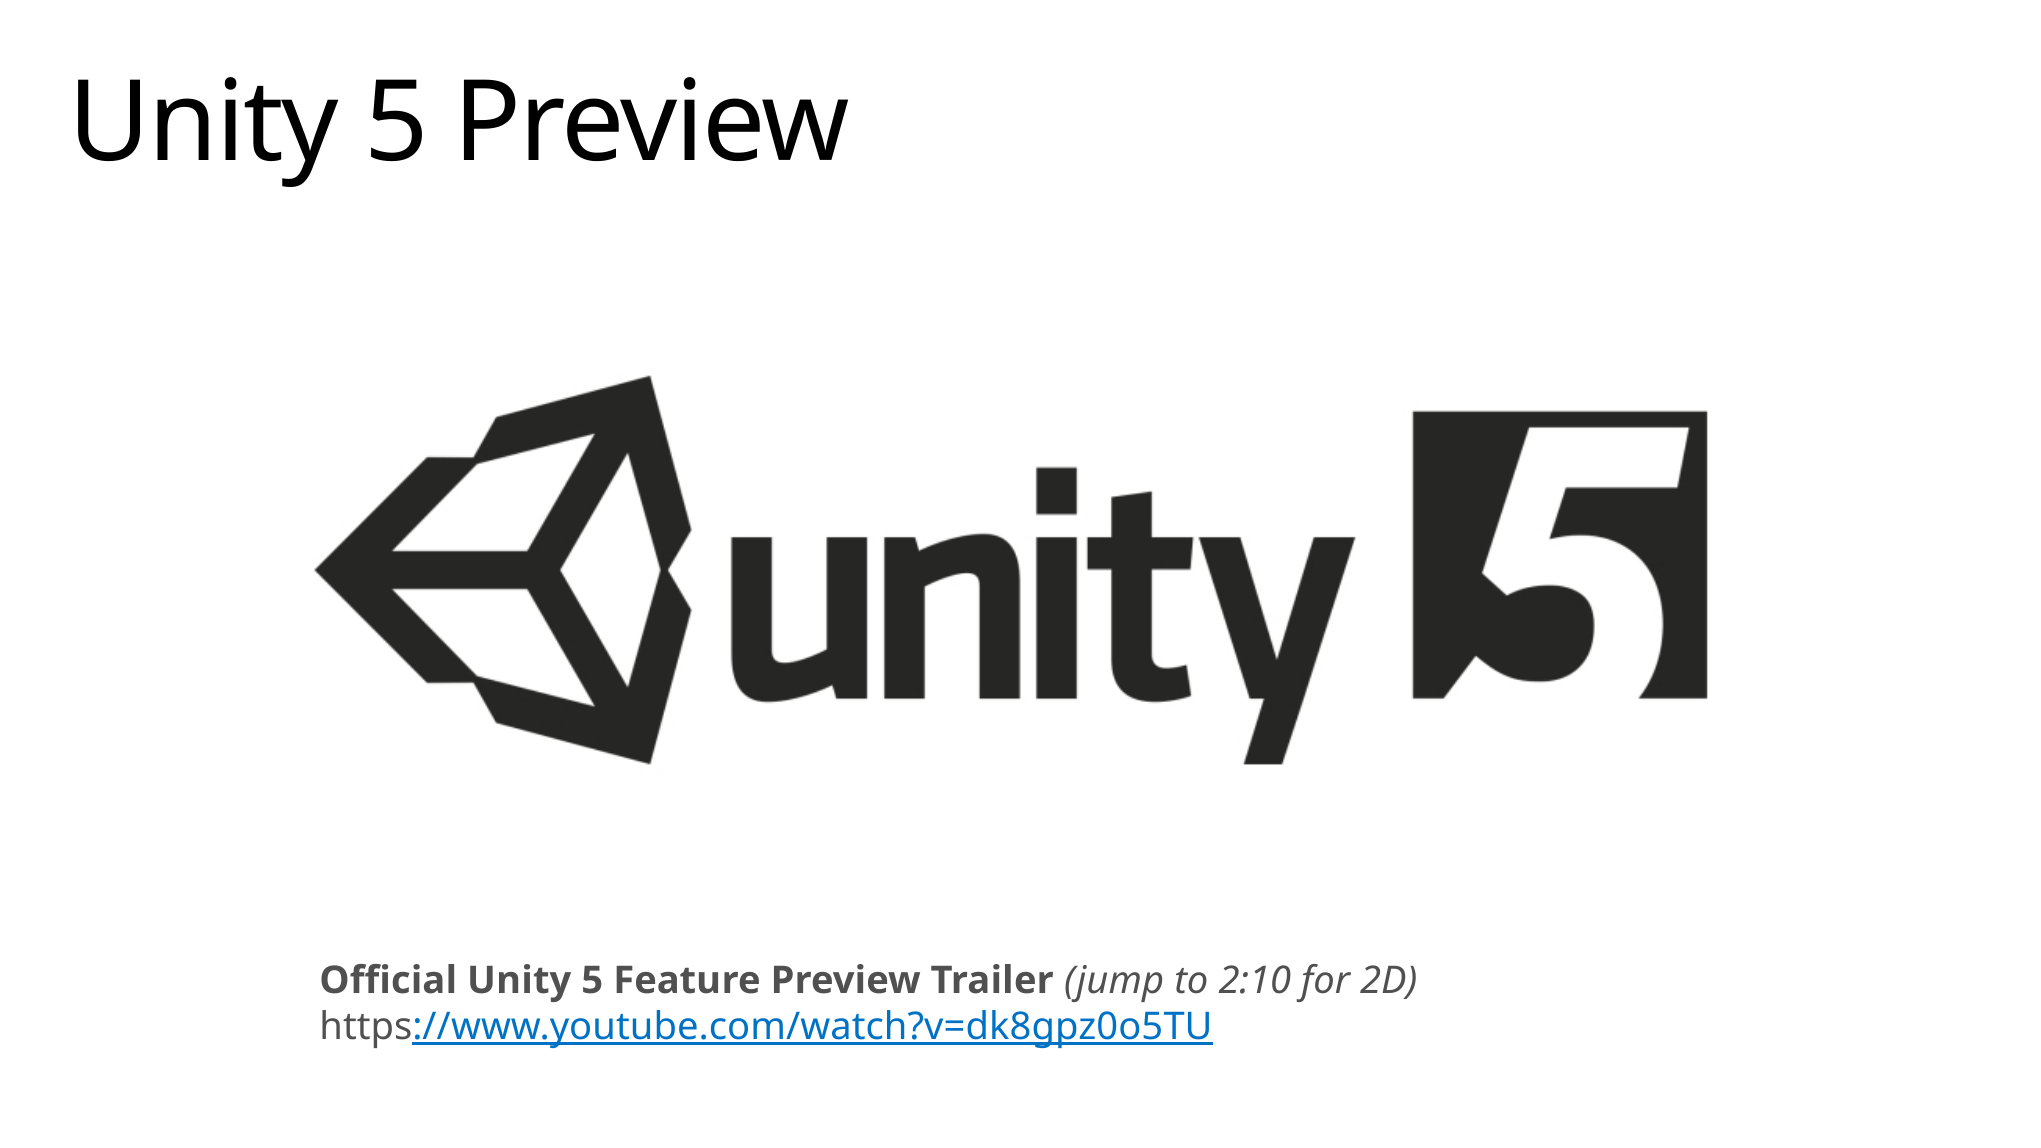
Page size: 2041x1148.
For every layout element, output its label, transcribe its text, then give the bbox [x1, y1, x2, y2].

text_box Official Unity 5 Feature Preview Trailer (jump to 2:10 for 2D) https://www.youtube.com/watch?v=dk8gpz0o5TU [304, 948, 1433, 1061]
title Unity 5 Preview [45, 48, 1996, 199]
picture [312, 362, 1720, 785]
